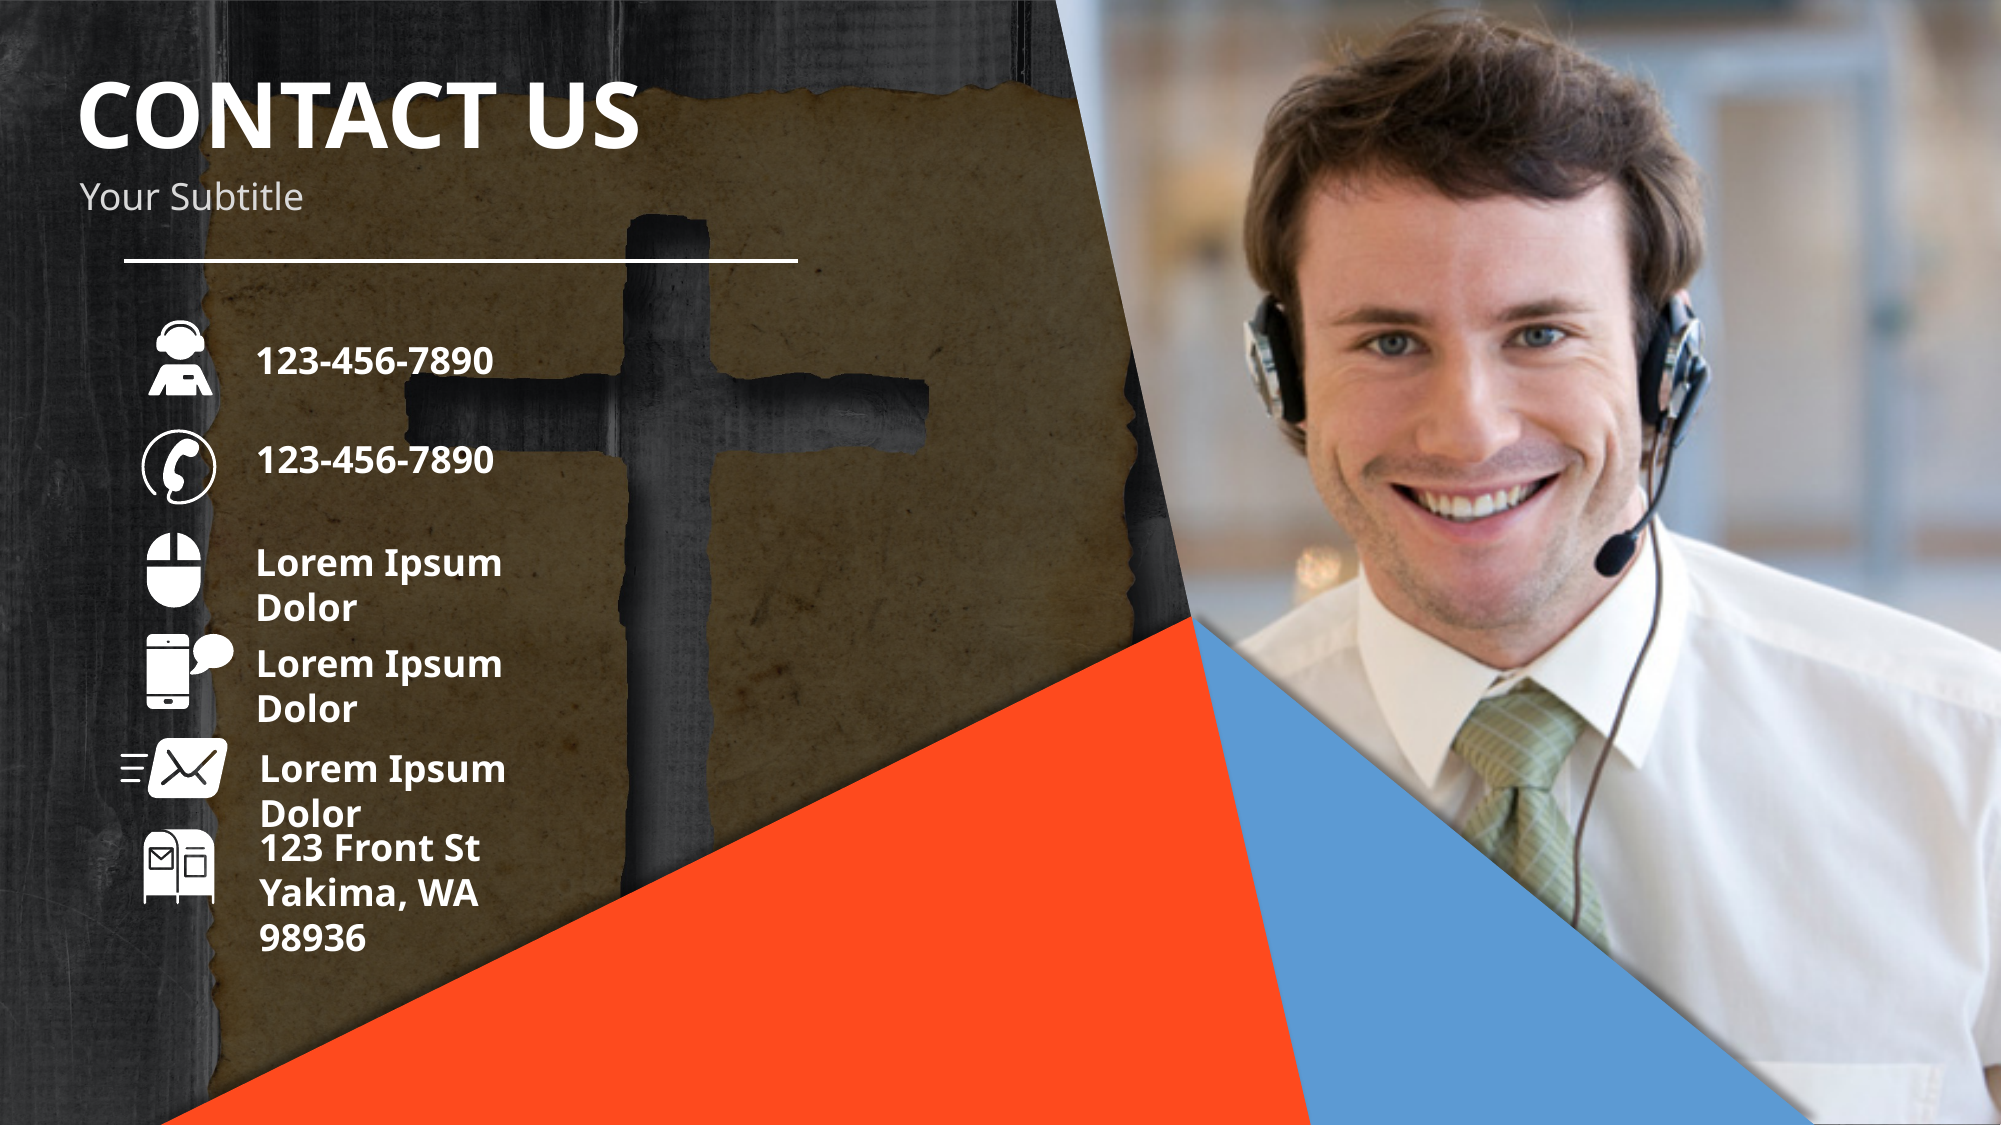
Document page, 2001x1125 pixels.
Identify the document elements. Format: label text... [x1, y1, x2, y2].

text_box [60, 49, 1020, 227]
text_box Lorem Ipsum Dolor [244, 737, 590, 816]
text_box 123-456-7890 [240, 329, 541, 390]
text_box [148, 320, 213, 396]
text_box [141, 429, 217, 505]
text_box 123 Front St Yakima, WA 98936 [244, 816, 590, 967]
text_box [1195, 617, 1817, 1125]
text_box Lorem Ipsum Dolor [240, 632, 586, 738]
text_box [1054, 0, 2000, 1125]
text_box [146, 566, 201, 608]
text_box Lorem Ipsum Dolor [240, 531, 586, 632]
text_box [143, 829, 215, 905]
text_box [146, 633, 234, 709]
text_box [177, 532, 201, 561]
text_box 123-456-7890 [241, 428, 541, 489]
text_box [146, 532, 171, 561]
text_box [158, 614, 1312, 1125]
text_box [120, 737, 228, 798]
